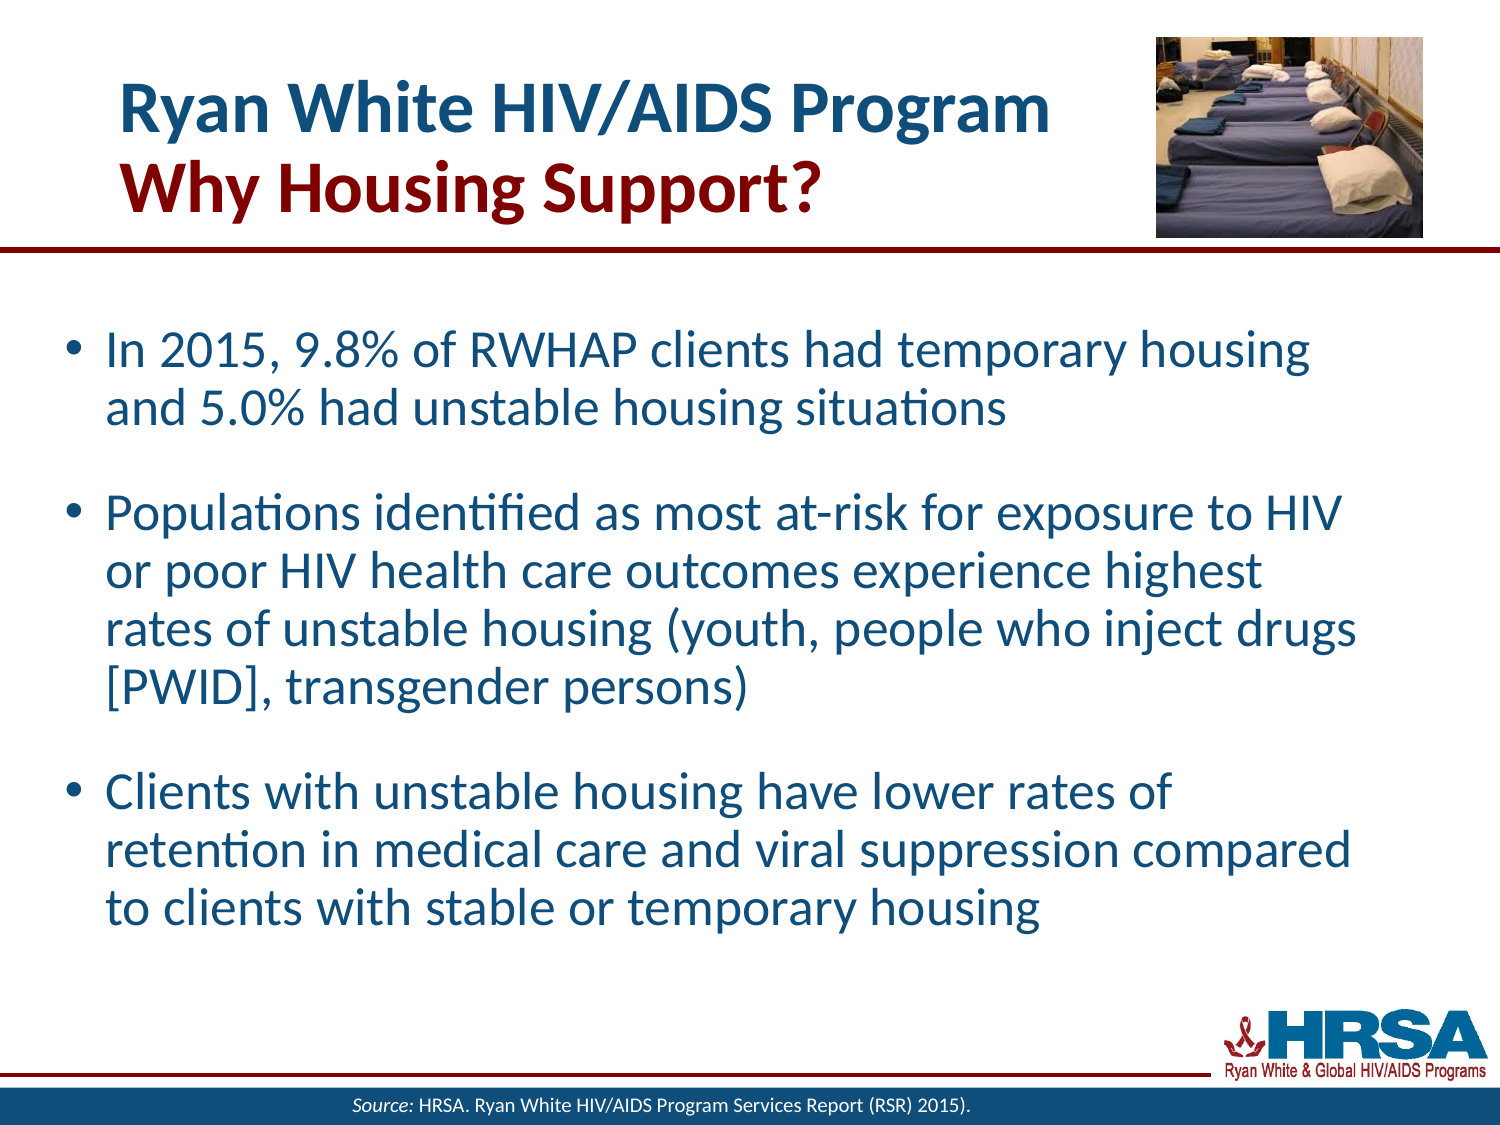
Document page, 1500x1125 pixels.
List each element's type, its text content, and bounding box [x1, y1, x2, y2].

picture [1156, 37, 1423, 238]
picture [1344, 1022, 1361, 1031]
picture [1373, 1026, 1413, 1051]
list In 2015, 9.8% of RWHAP clients had temporary housing and 5.0% had unstable housing situations Populations identified as most at-risk for exposure to HIV or poor HIV health care outcomes experience highest rates of unstable housing (youth, people who inject drugs [PWID], transgender persons) Clients with unstable housing have lower rates of retention in medical care and viral suppression compared to clients with stable or temporary housing [48, 312, 1396, 950]
picture [1397, 1009, 1488, 1056]
picture [1454, 1027, 1462, 1041]
picture [1224, 1009, 1488, 1081]
title Ryan White HIV/AIDS Program Why Housing Support? [103, 59, 1156, 238]
text_box Source: HRSA. Ryan White HIV/AIDS Program Services Report (RSR) 2015). [337, 1084, 1500, 1125]
